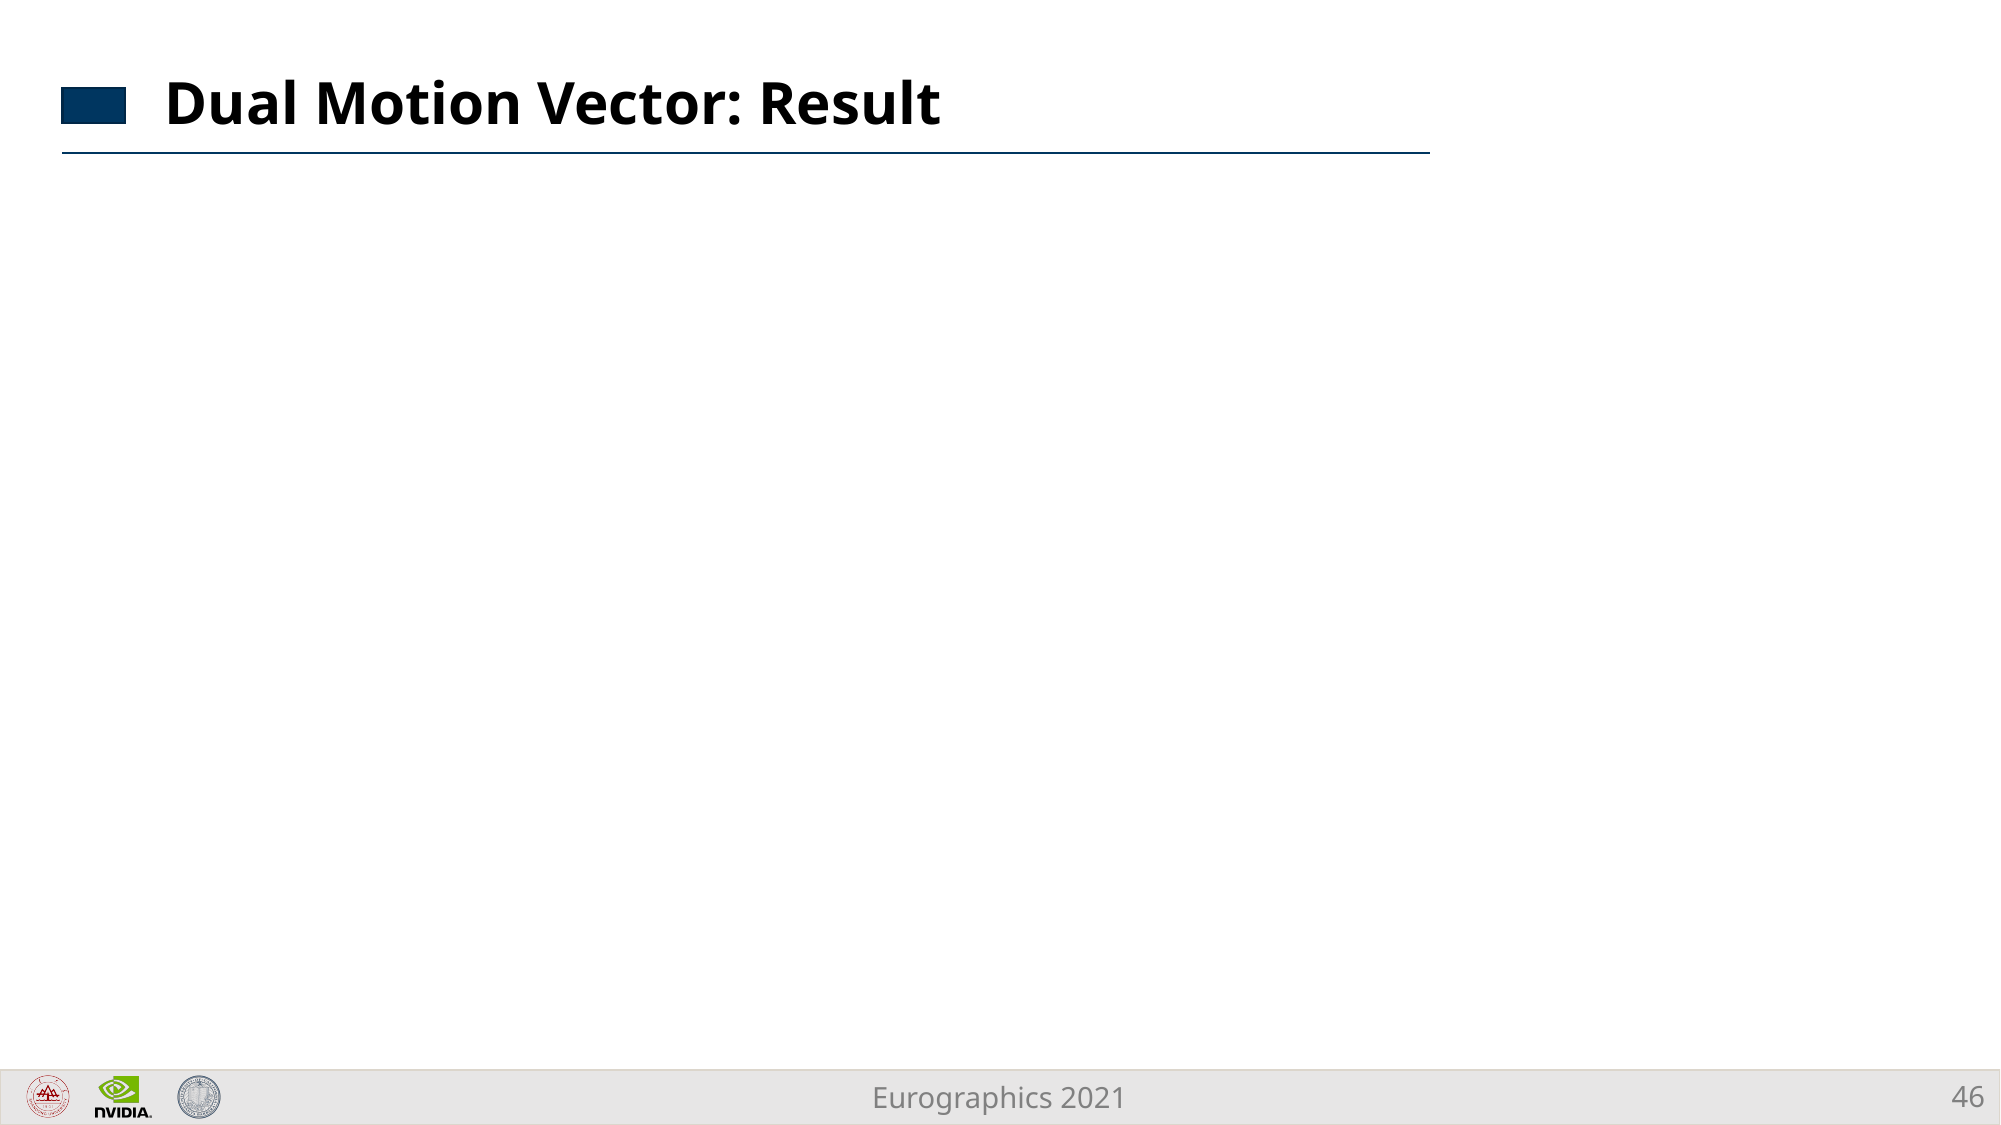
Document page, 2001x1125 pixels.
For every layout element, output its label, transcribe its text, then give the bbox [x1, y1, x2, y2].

title Dual Motion Vector: Result [149, 57, 1890, 154]
picture [26, 1075, 70, 1118]
picture [177, 1075, 221, 1119]
picture [95, 1076, 152, 1118]
